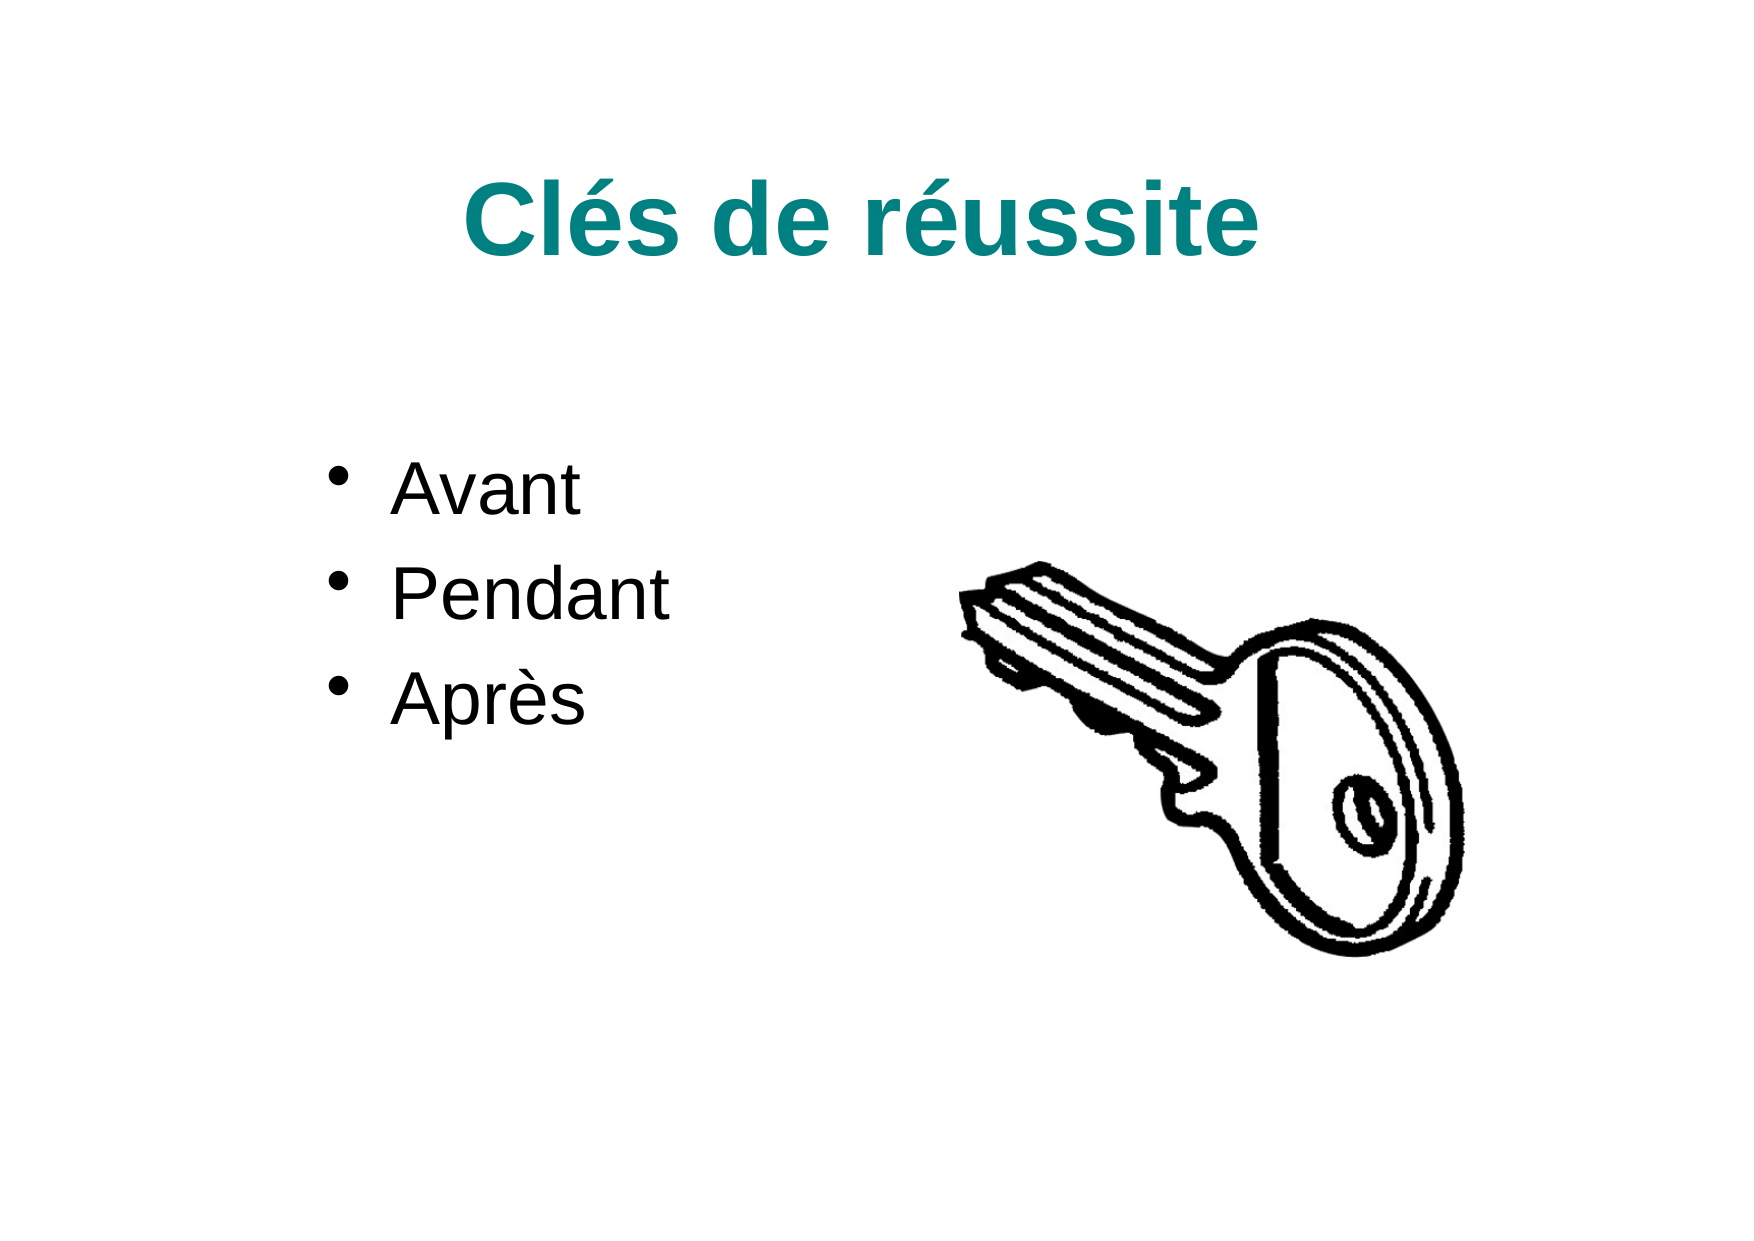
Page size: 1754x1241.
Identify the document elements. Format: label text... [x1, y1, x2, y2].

list Avant Pendant Après [309, 431, 1754, 1176]
picture [959, 560, 1468, 958]
title Clés de réussite [131, 109, 1623, 318]
